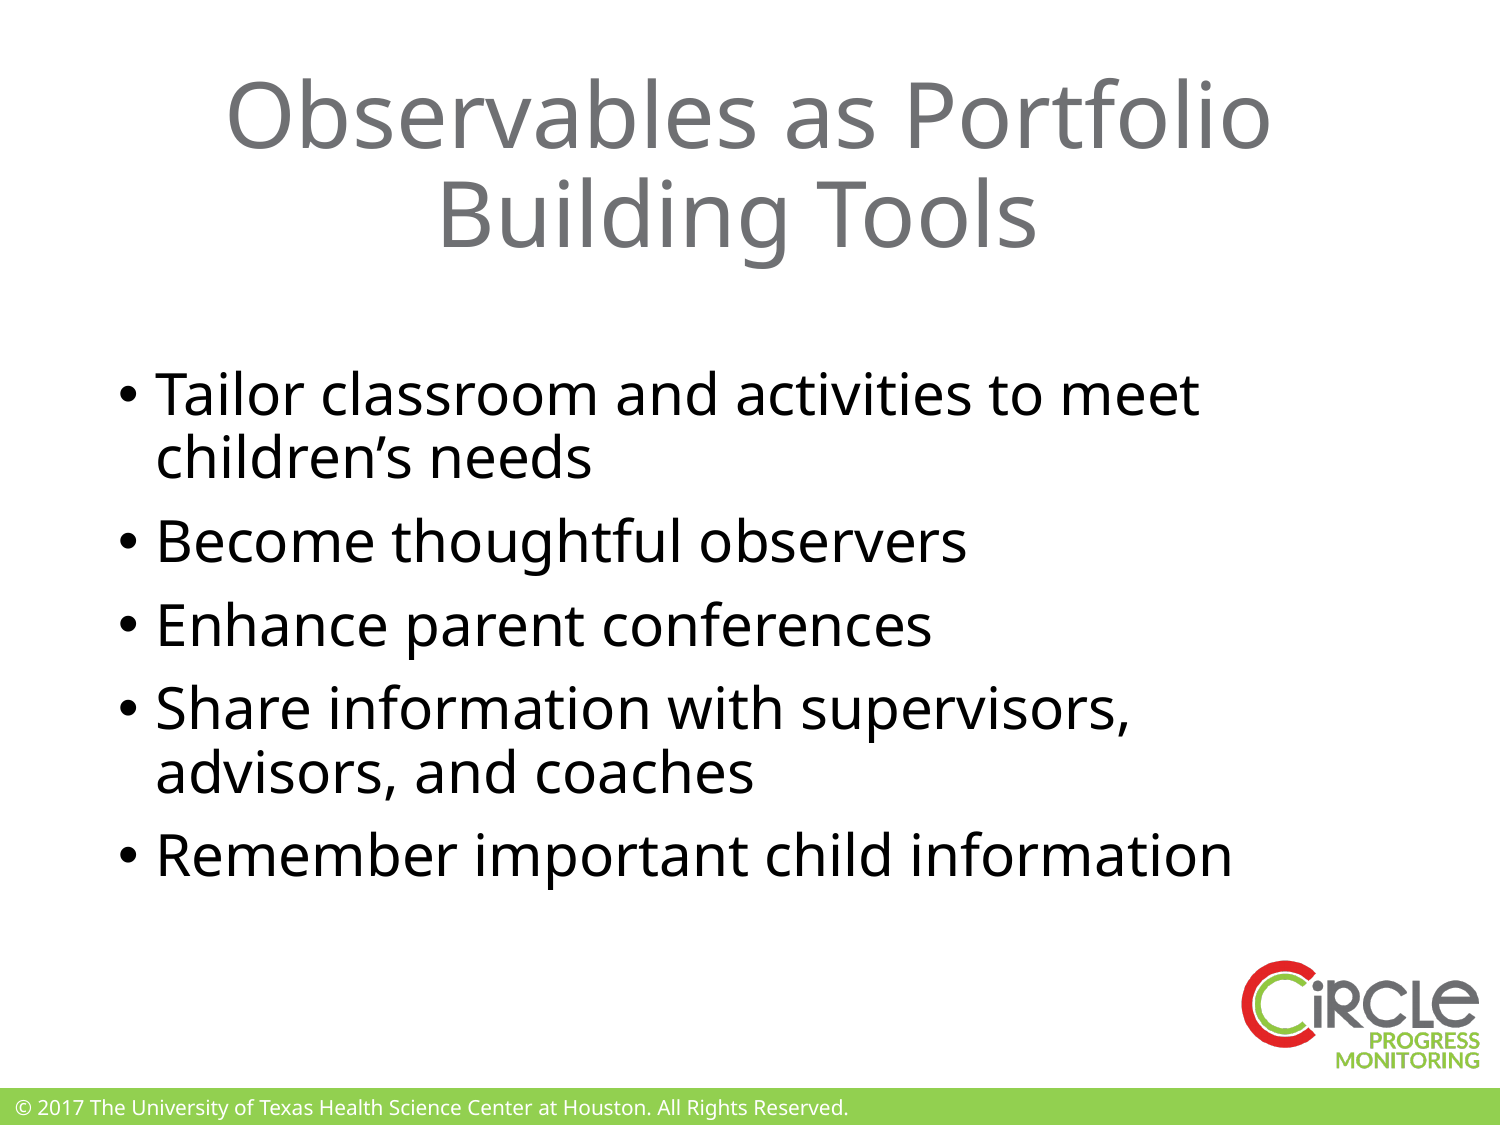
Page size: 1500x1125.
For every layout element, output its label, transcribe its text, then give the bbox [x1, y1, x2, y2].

list Tailor classroom and activities to meet children’s needs Become thoughtful observers Enhance parent conferences Share information with supervisors, advisors, and coaches Remember important child information [103, 357, 1397, 974]
title Observables as Portfolio Building Tools [103, 59, 1397, 278]
picture [1221, 945, 1500, 1094]
